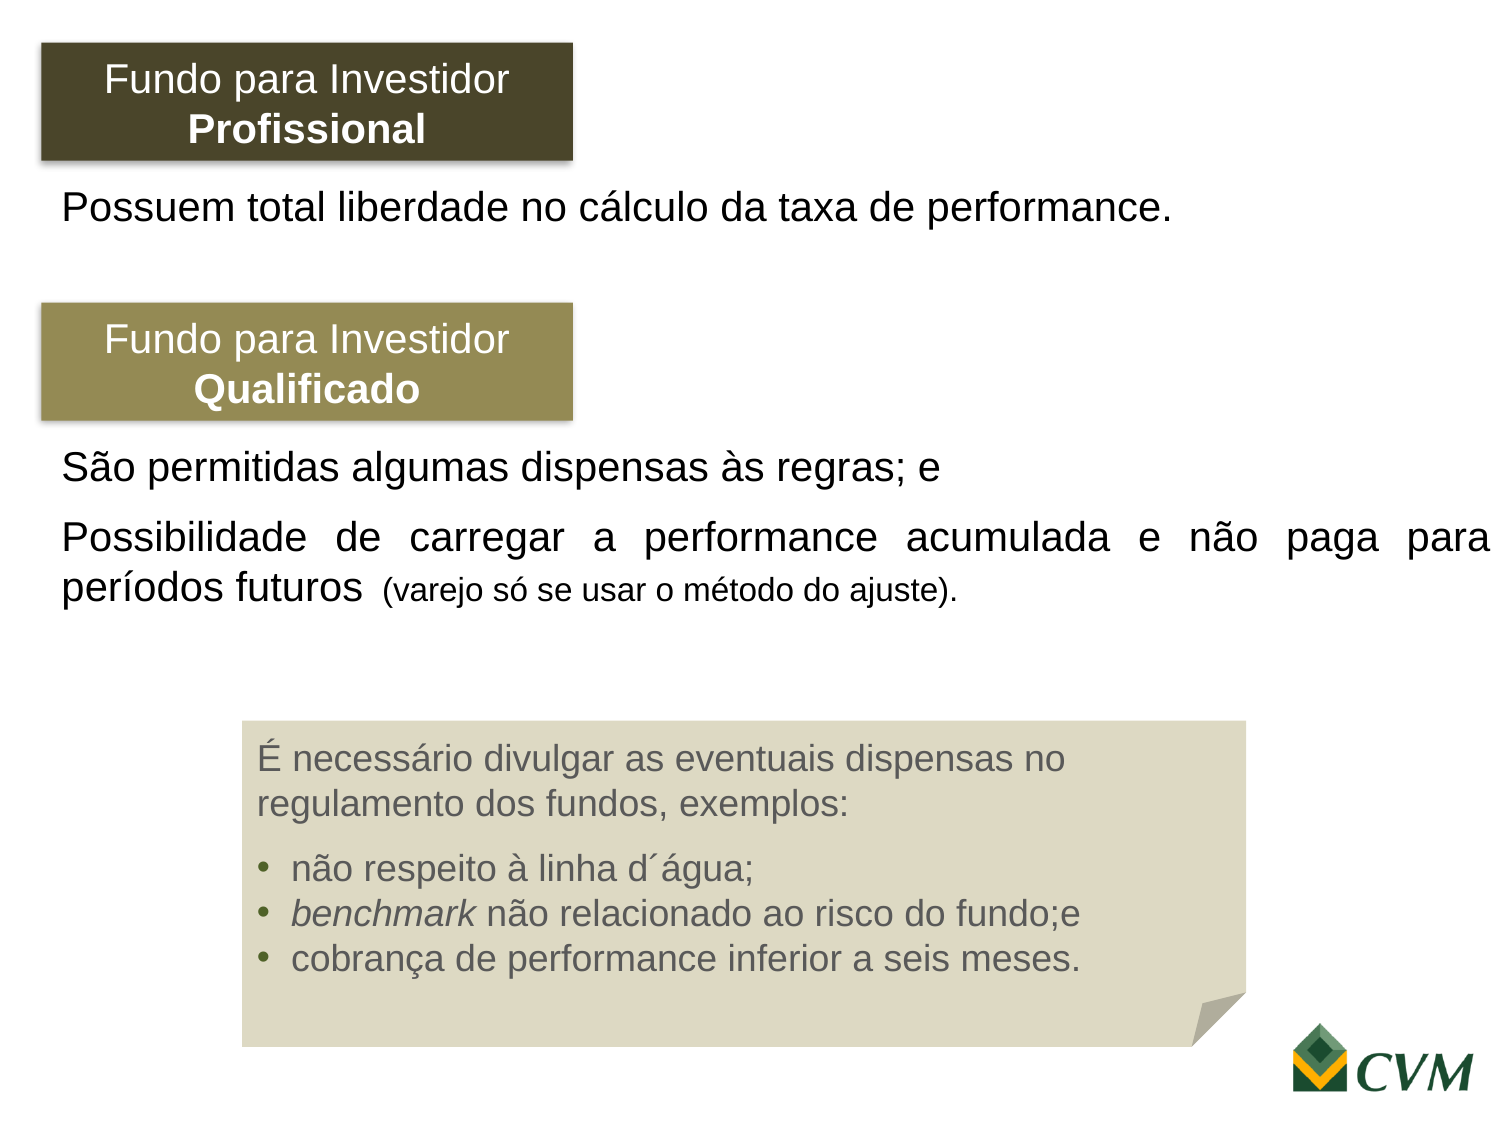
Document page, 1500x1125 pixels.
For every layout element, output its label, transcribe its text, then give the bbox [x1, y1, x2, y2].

text_box Fundo para Investidor Profissional [41, 42, 573, 161]
text_box Possuem total liberdade no cálculo da taxa de performance. [46, 172, 1500, 238]
text_box É necessário divulgar as eventuais dispensas no regulamento dos fundos, exemplos: não respeito à linha d´água; benchmark não relacionado ao risco do fundo;e cobrança de performance inferior a seis meses. [239, 718, 1249, 1049]
text_box São permitidas algumas dispensas às regras; e Possibilidade de carregar a performance acumulada e não paga para períodos futuros (varejo só se usar o método do ajuste). [46, 432, 1500, 618]
picture [1293, 1023, 1477, 1093]
text_box Fundo para Investidor Qualificado [41, 302, 573, 421]
